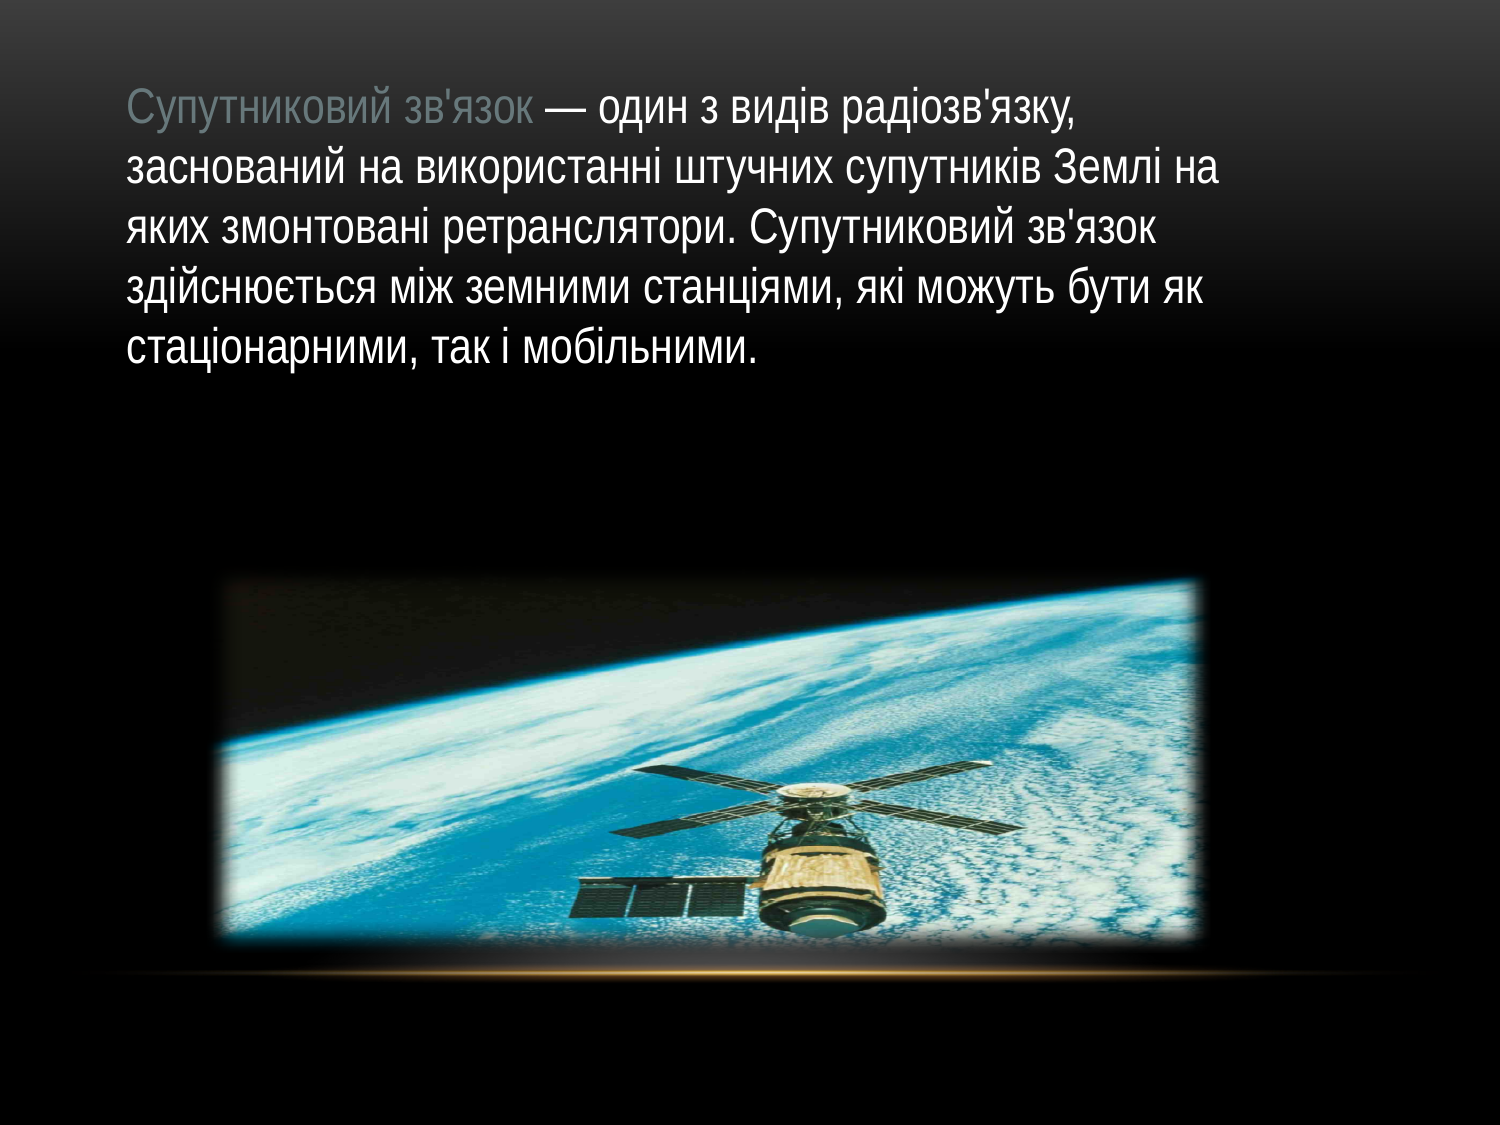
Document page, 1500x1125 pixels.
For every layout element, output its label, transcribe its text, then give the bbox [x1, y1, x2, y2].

text_box Супутниковий зв'язок — один з видів радіозв'язку, заснований на використанні штучних супутників Землі на яких змонтовані ретранслятори. Супутниковий зв'язок здійснюється між земними станціями, які можуть бути як стаціонарними, так і мобільними. [112, 66, 1306, 427]
picture [0, 0, 1500, 1125]
